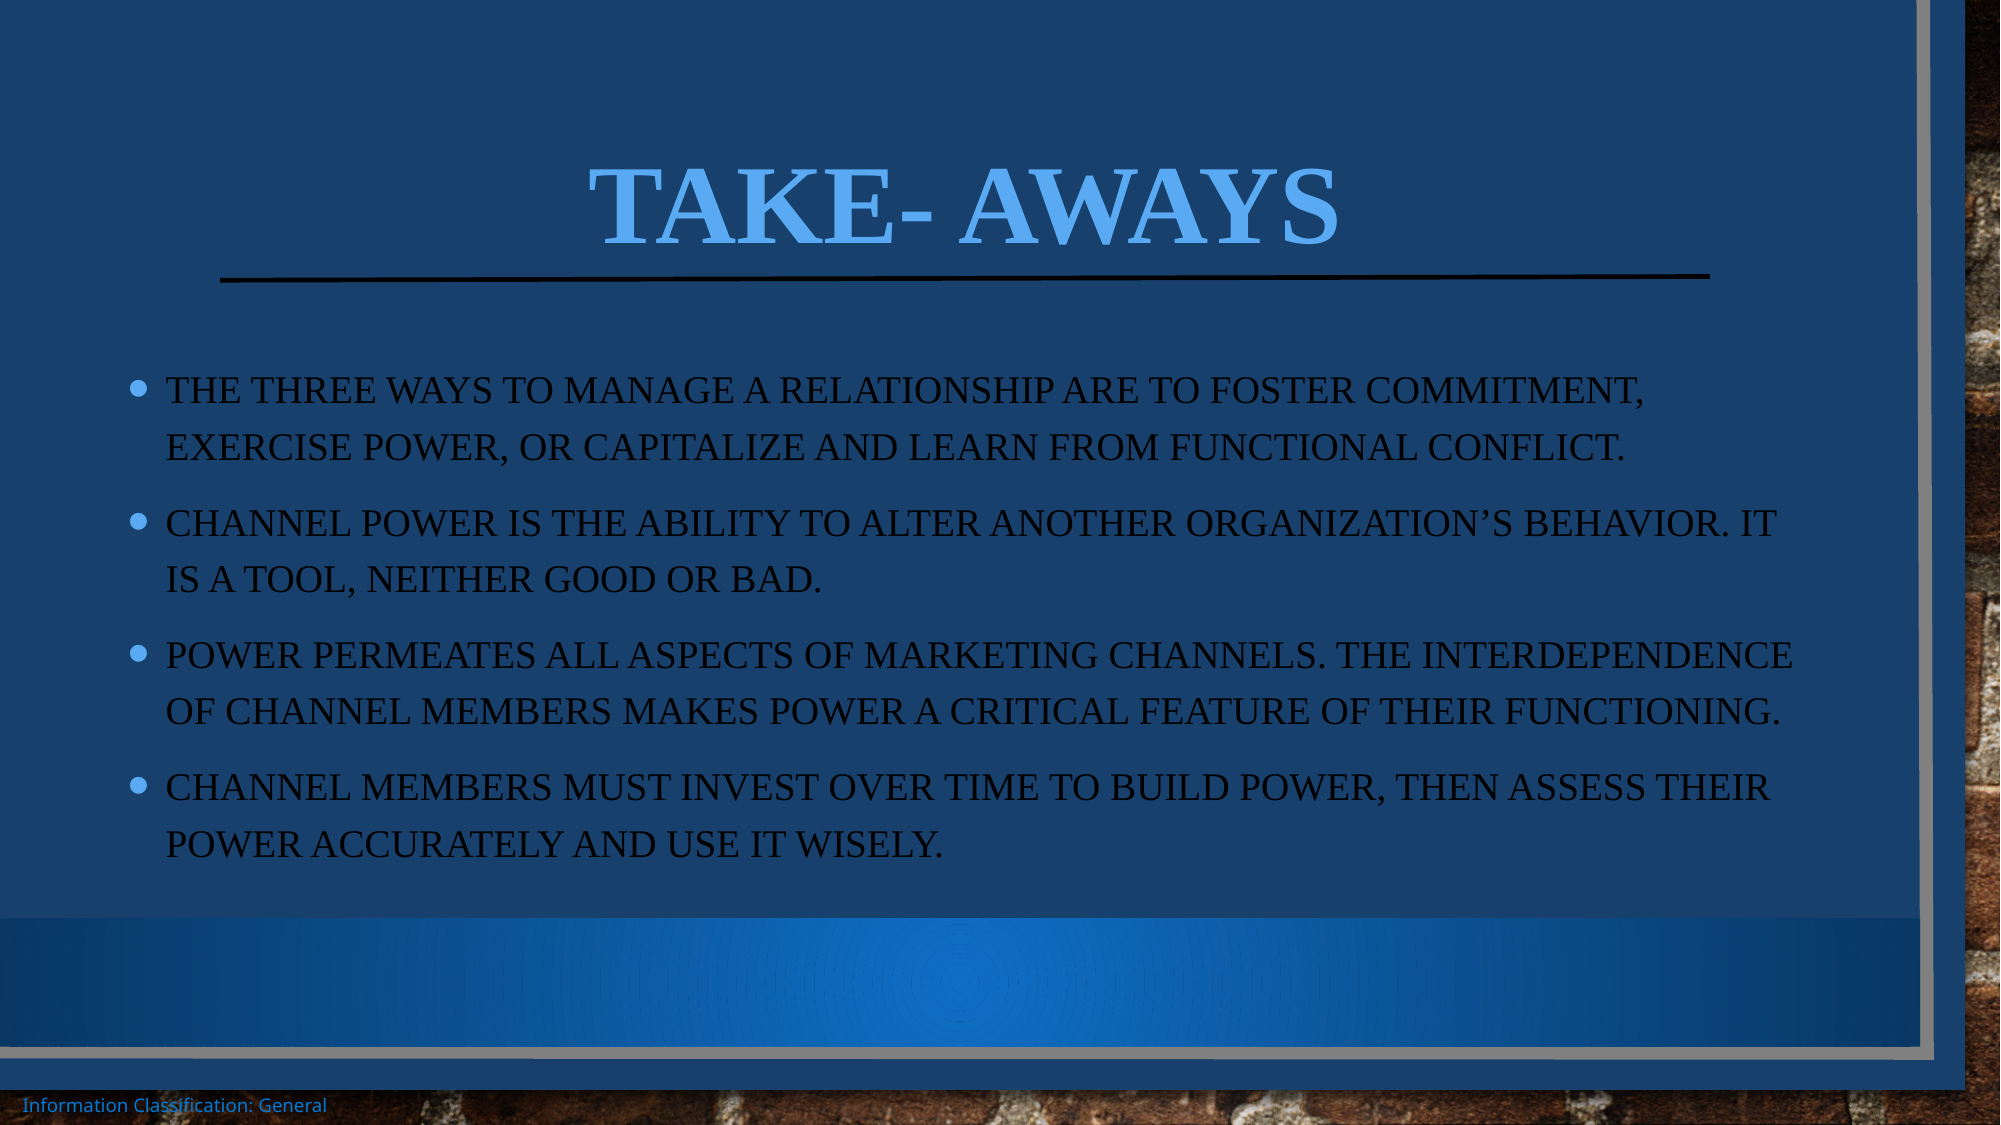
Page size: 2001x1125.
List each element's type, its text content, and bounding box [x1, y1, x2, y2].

picture [0, 0, 2000, 1125]
list The three ways to manage a relationship are to foster commitment, exercise power, or capitalize and learn from functional conflict. Channel power is the ability to alter another organization’s behavior. It is a tool, neither good or bad. Power permeates all aspects of marketing channels. The interdependence of channel members makes power a critical feature of their functioning. Channel members must invest over time to build power, then assess their power accurately and use it wisely. [112, 338, 1818, 882]
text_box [220, 276, 1711, 281]
title Take- Aways [112, 112, 1818, 302]
